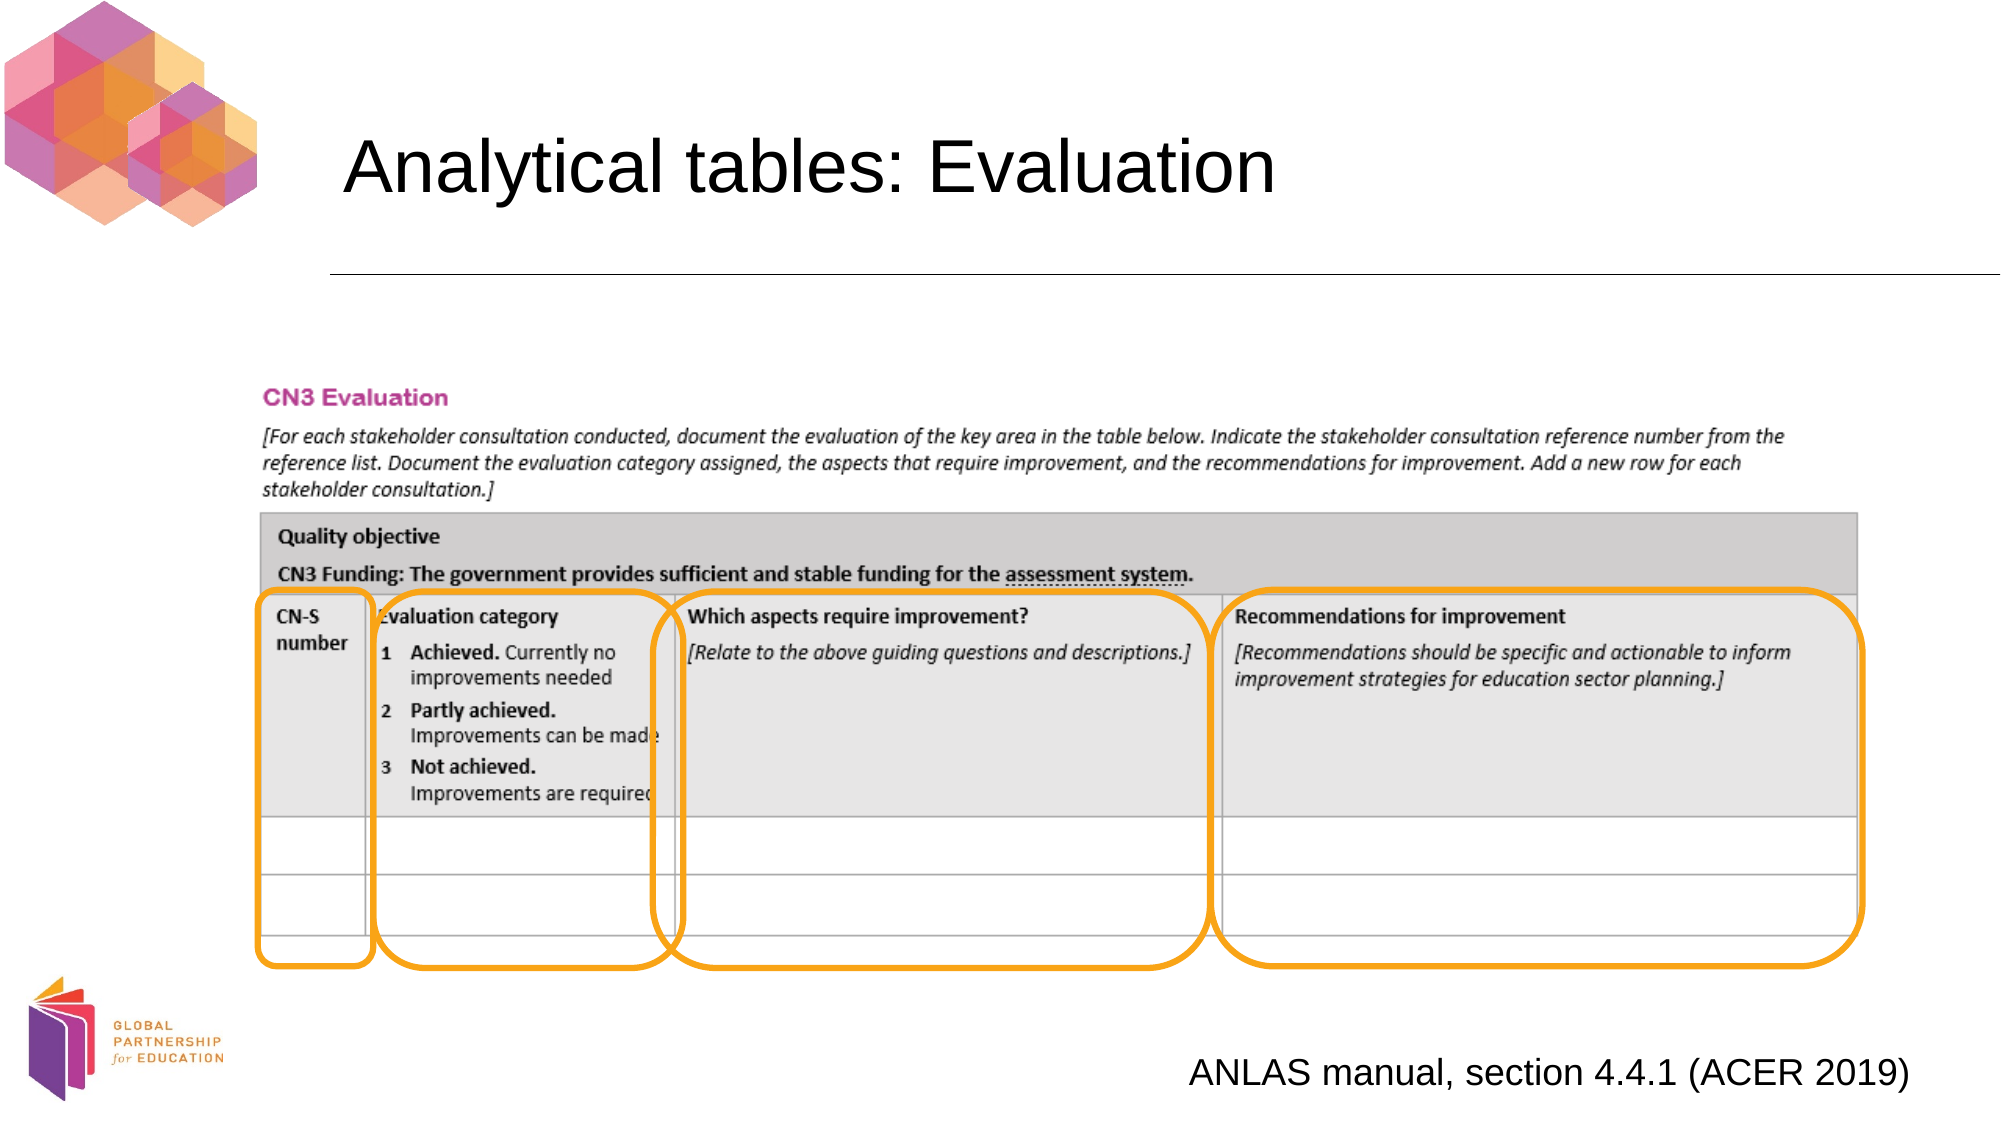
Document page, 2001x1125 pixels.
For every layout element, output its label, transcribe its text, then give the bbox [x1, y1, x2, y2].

text_box [379, 943, 671, 970]
title Analytical tables: Evaluation [328, 59, 1863, 278]
text_box [1223, 943, 1850, 968]
text_box [664, 943, 1199, 970]
text_box ANLAS manual, section 4.4.1 (ACER 2019) [1049, 1040, 1926, 1101]
text_box [256, 607, 375, 968]
picture [26, 974, 223, 1103]
picture [257, 381, 1863, 943]
picture [0, 0, 260, 230]
